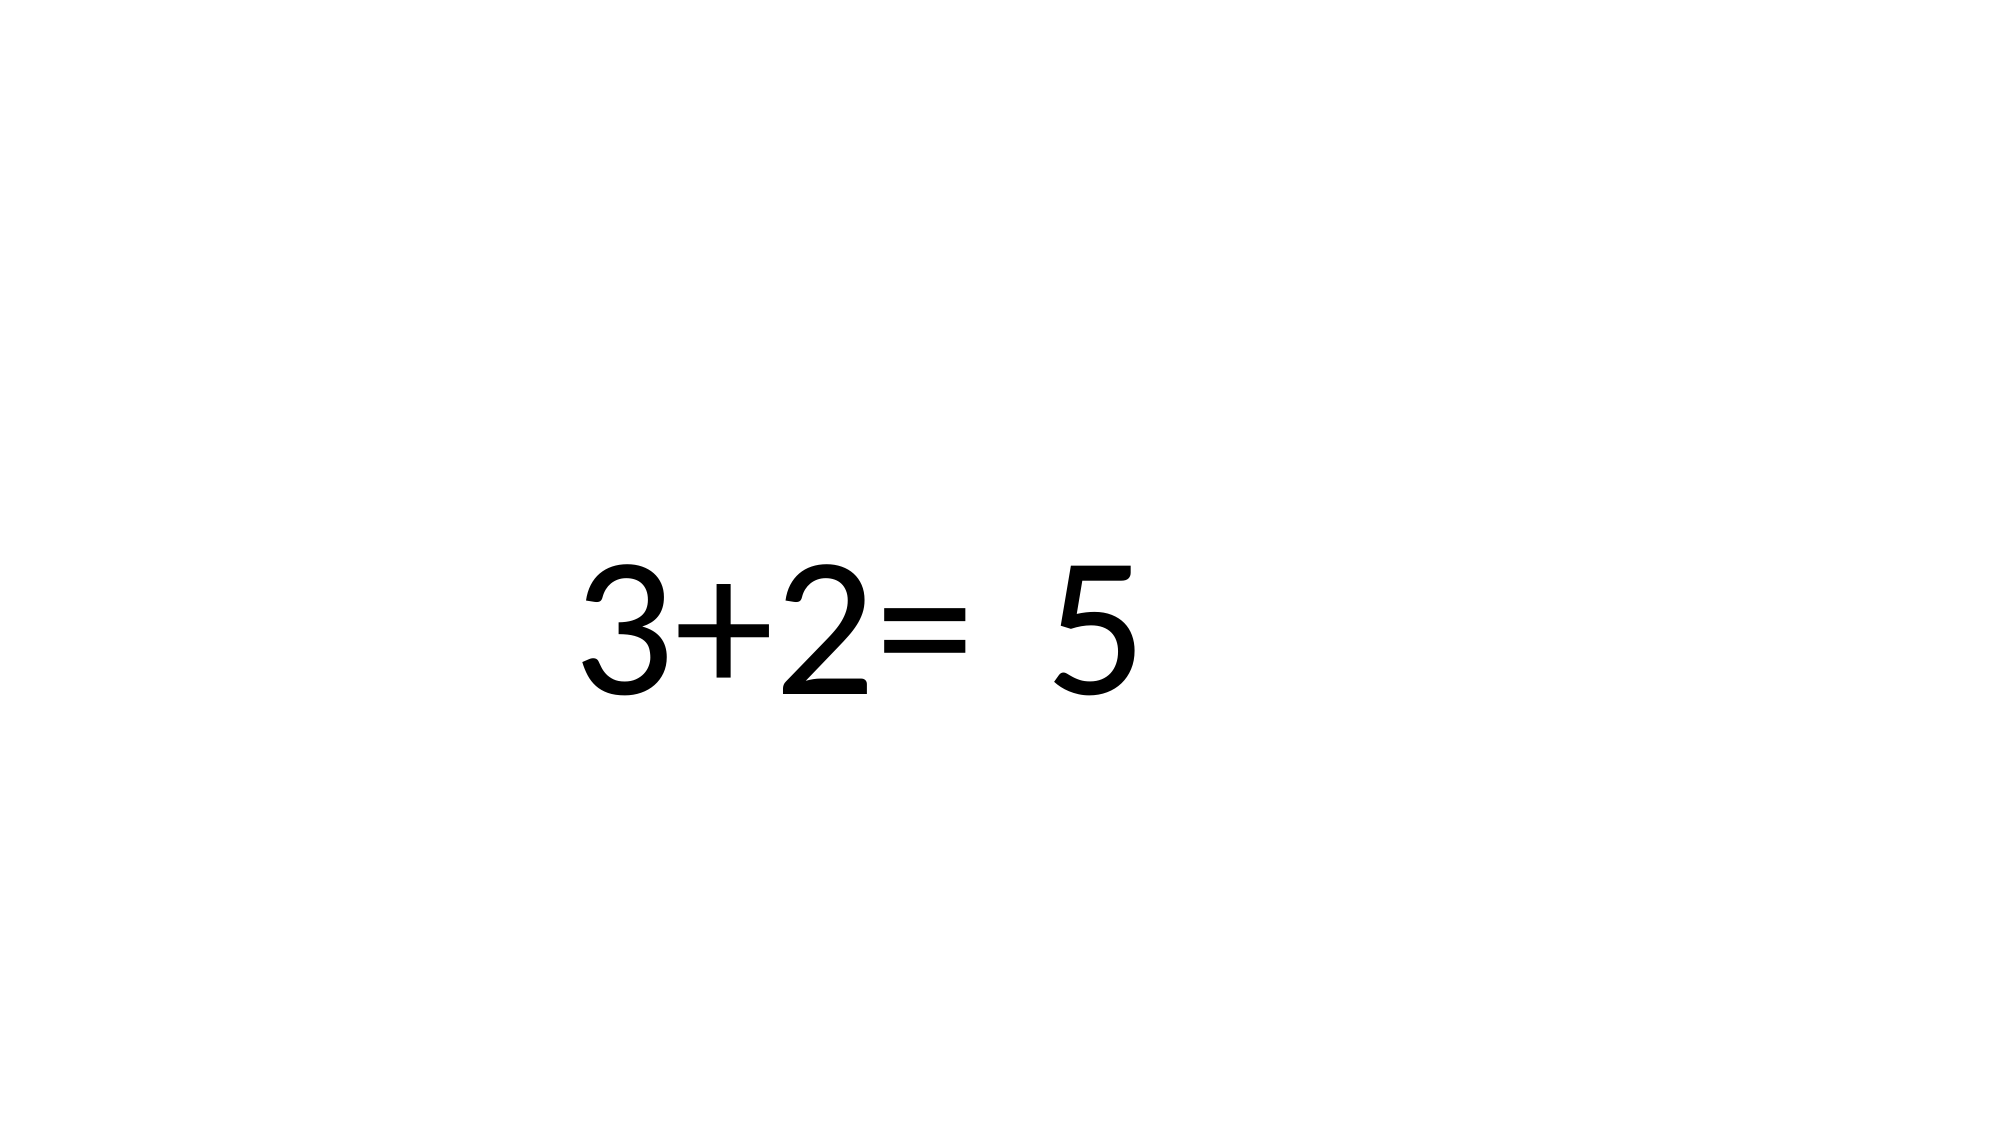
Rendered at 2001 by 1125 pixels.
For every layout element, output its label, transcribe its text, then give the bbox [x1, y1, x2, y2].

text_box 5 [1030, 486, 1163, 742]
text_box 3+2= [558, 486, 991, 742]
